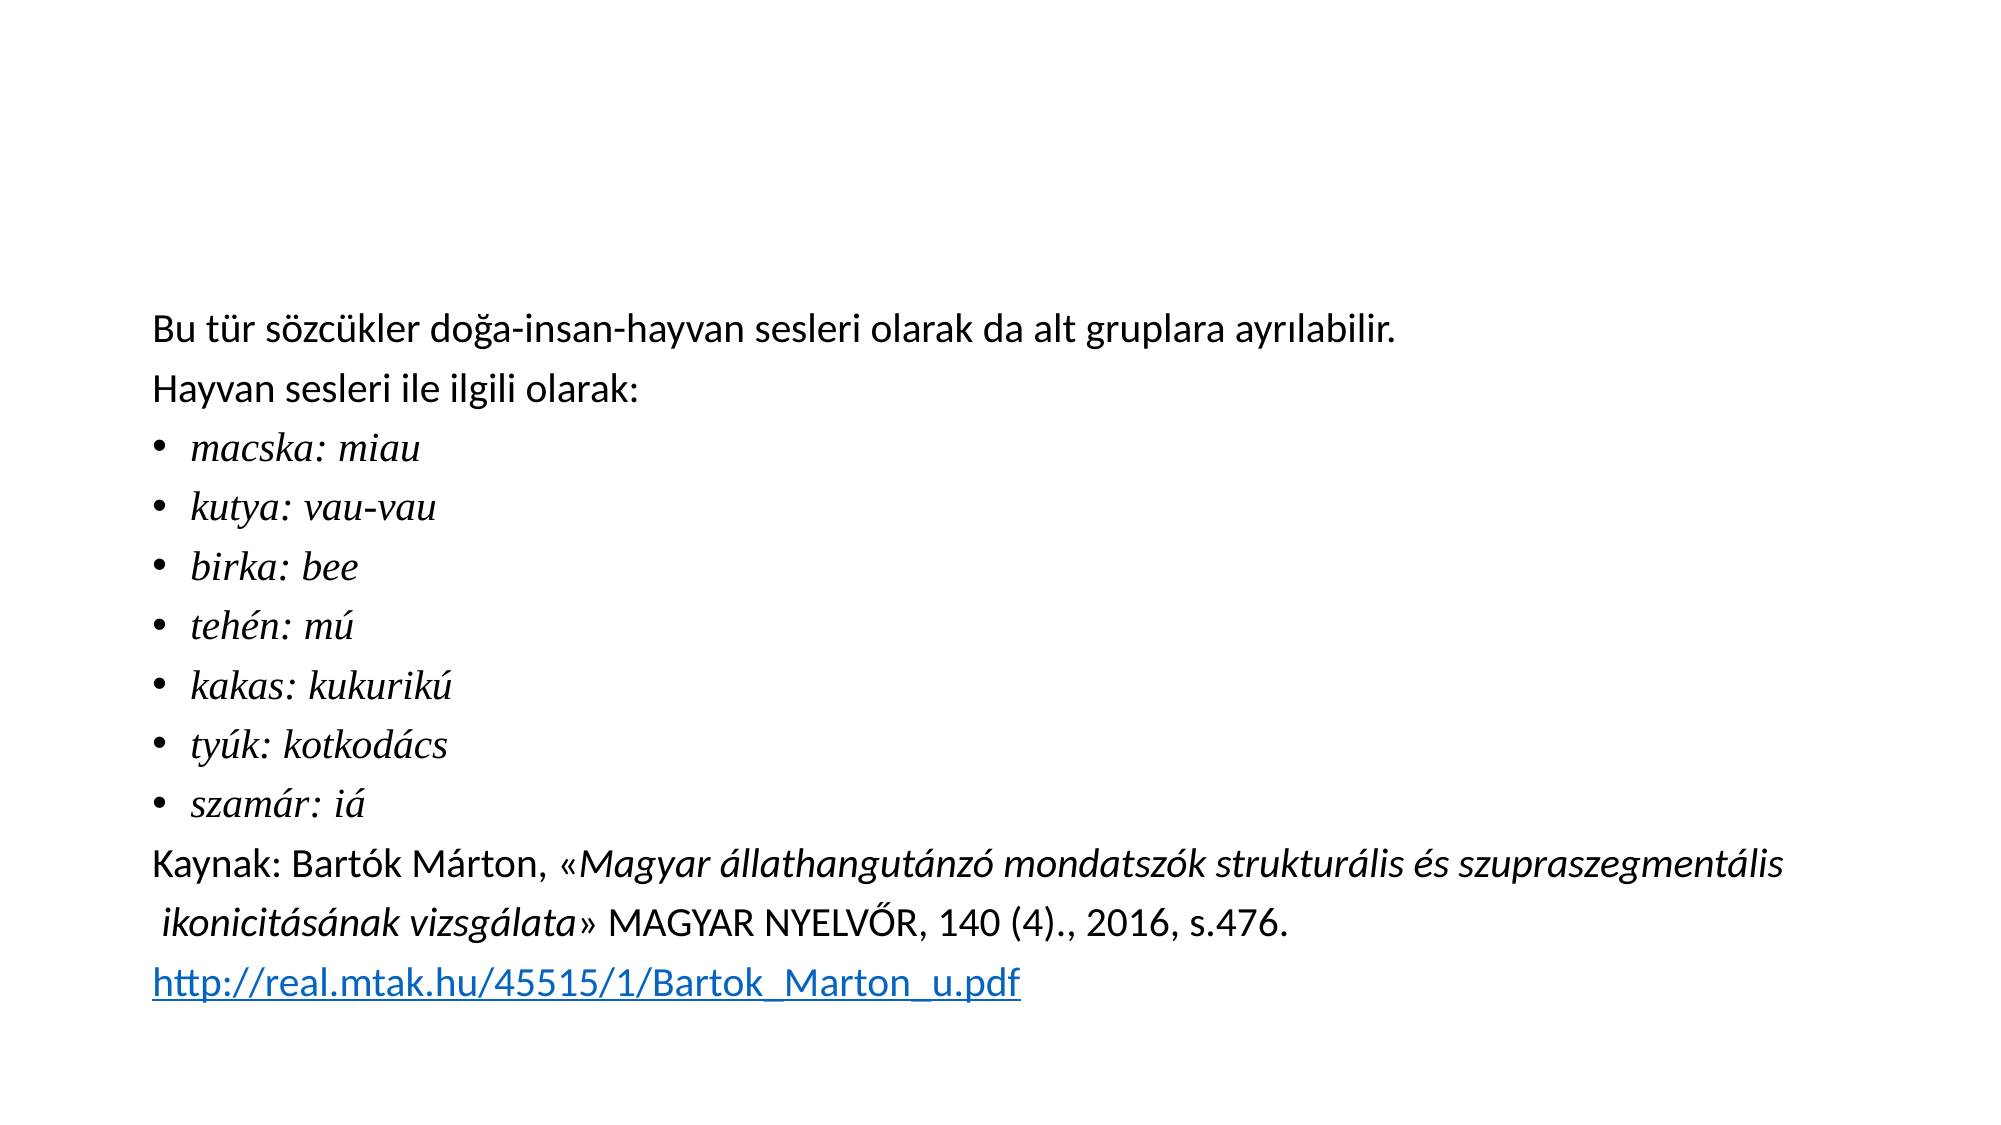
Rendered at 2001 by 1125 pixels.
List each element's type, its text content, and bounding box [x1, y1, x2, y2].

list Bu tür sözcükler doğa-insan-hayvan sesleri olarak da alt gruplara ayrılabilir. Hayvan sesleri ile ilgili olarak: macska: miau kutya: vau-vau birka: bee tehén: mú kakas: kukurikú tyúk: kotkodács szamár: iá Kaynak: Bartók Márton, «Magyar állathangutánzó mondatszók strukturális és szupraszegmentális ikonicitásának vizsgálata» MAGYAR NYELVŐR, 140 (4)., 2016, s.476. http://real.mtak.hu/45515/1/Bartok_Marton_u.pdf [137, 299, 1863, 1014]
